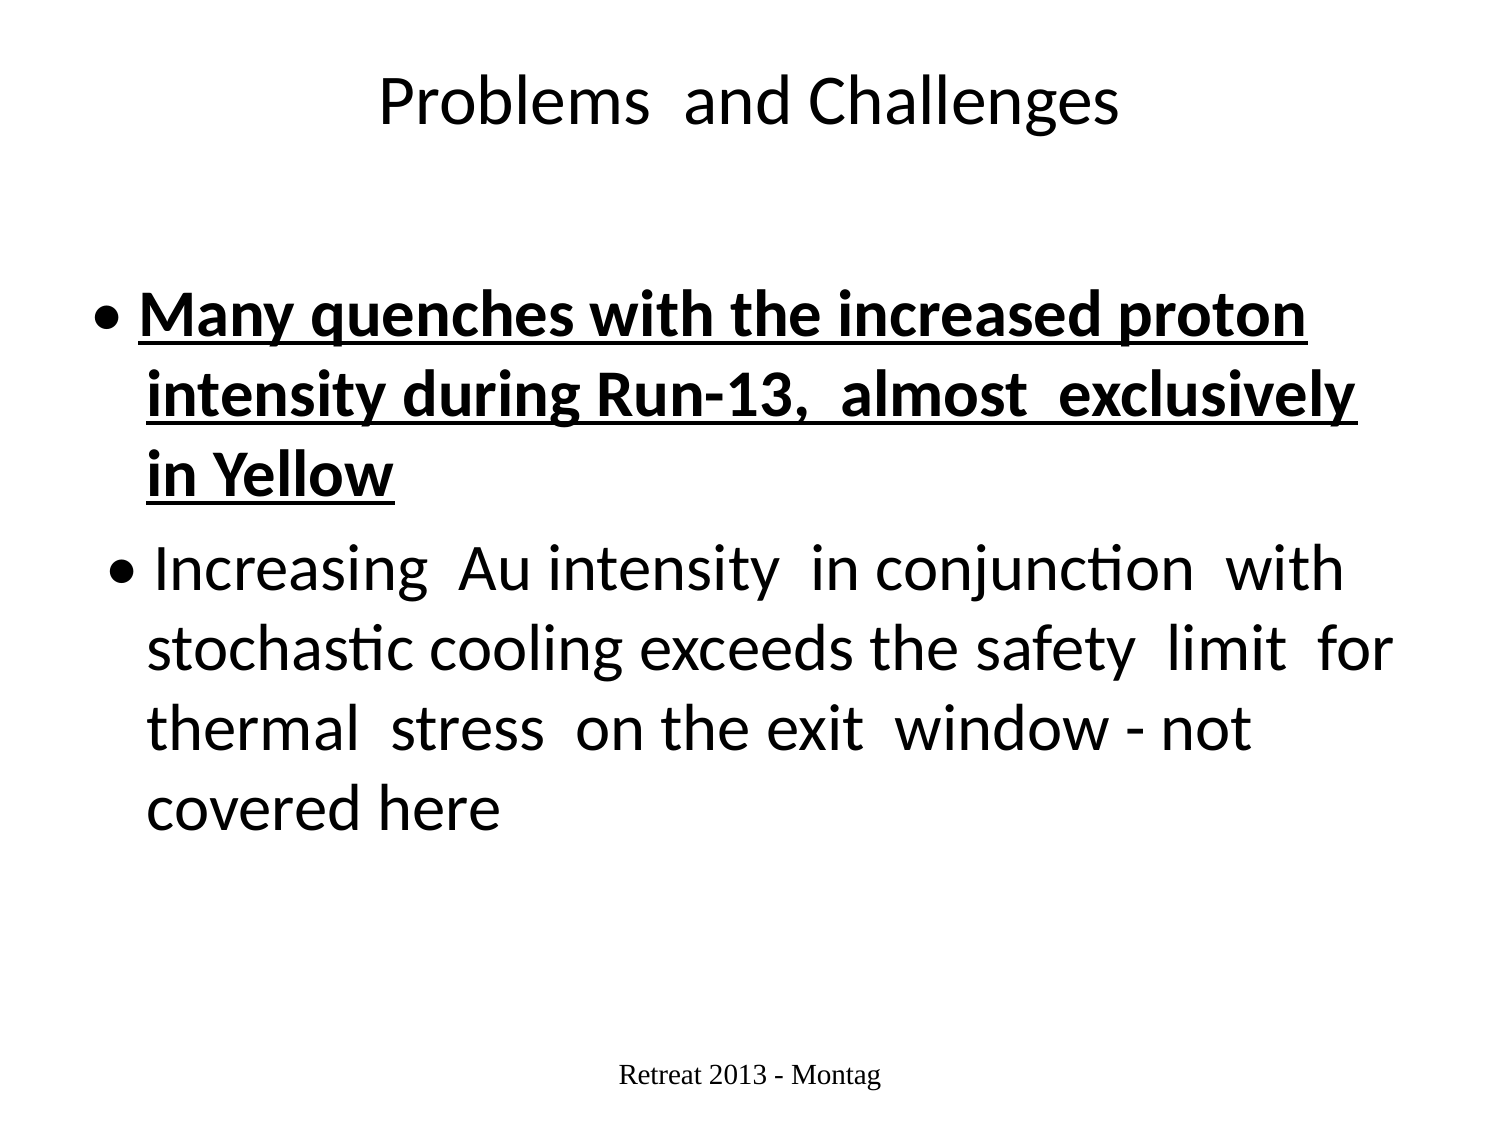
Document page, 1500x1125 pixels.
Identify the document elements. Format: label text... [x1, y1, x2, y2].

list • Many quenches with the increased proton intensity during Run-13, almost exclusively in Yellow • Increasing Au intensity in conjunction with stochastic cooling exceeds the safety limit for thermal stress on the exit window - not covered here [75, 262, 1425, 1005]
footer Retreat 2013 - Montag [512, 1042, 988, 1103]
title Problems and Challenges [75, 45, 1425, 233]
